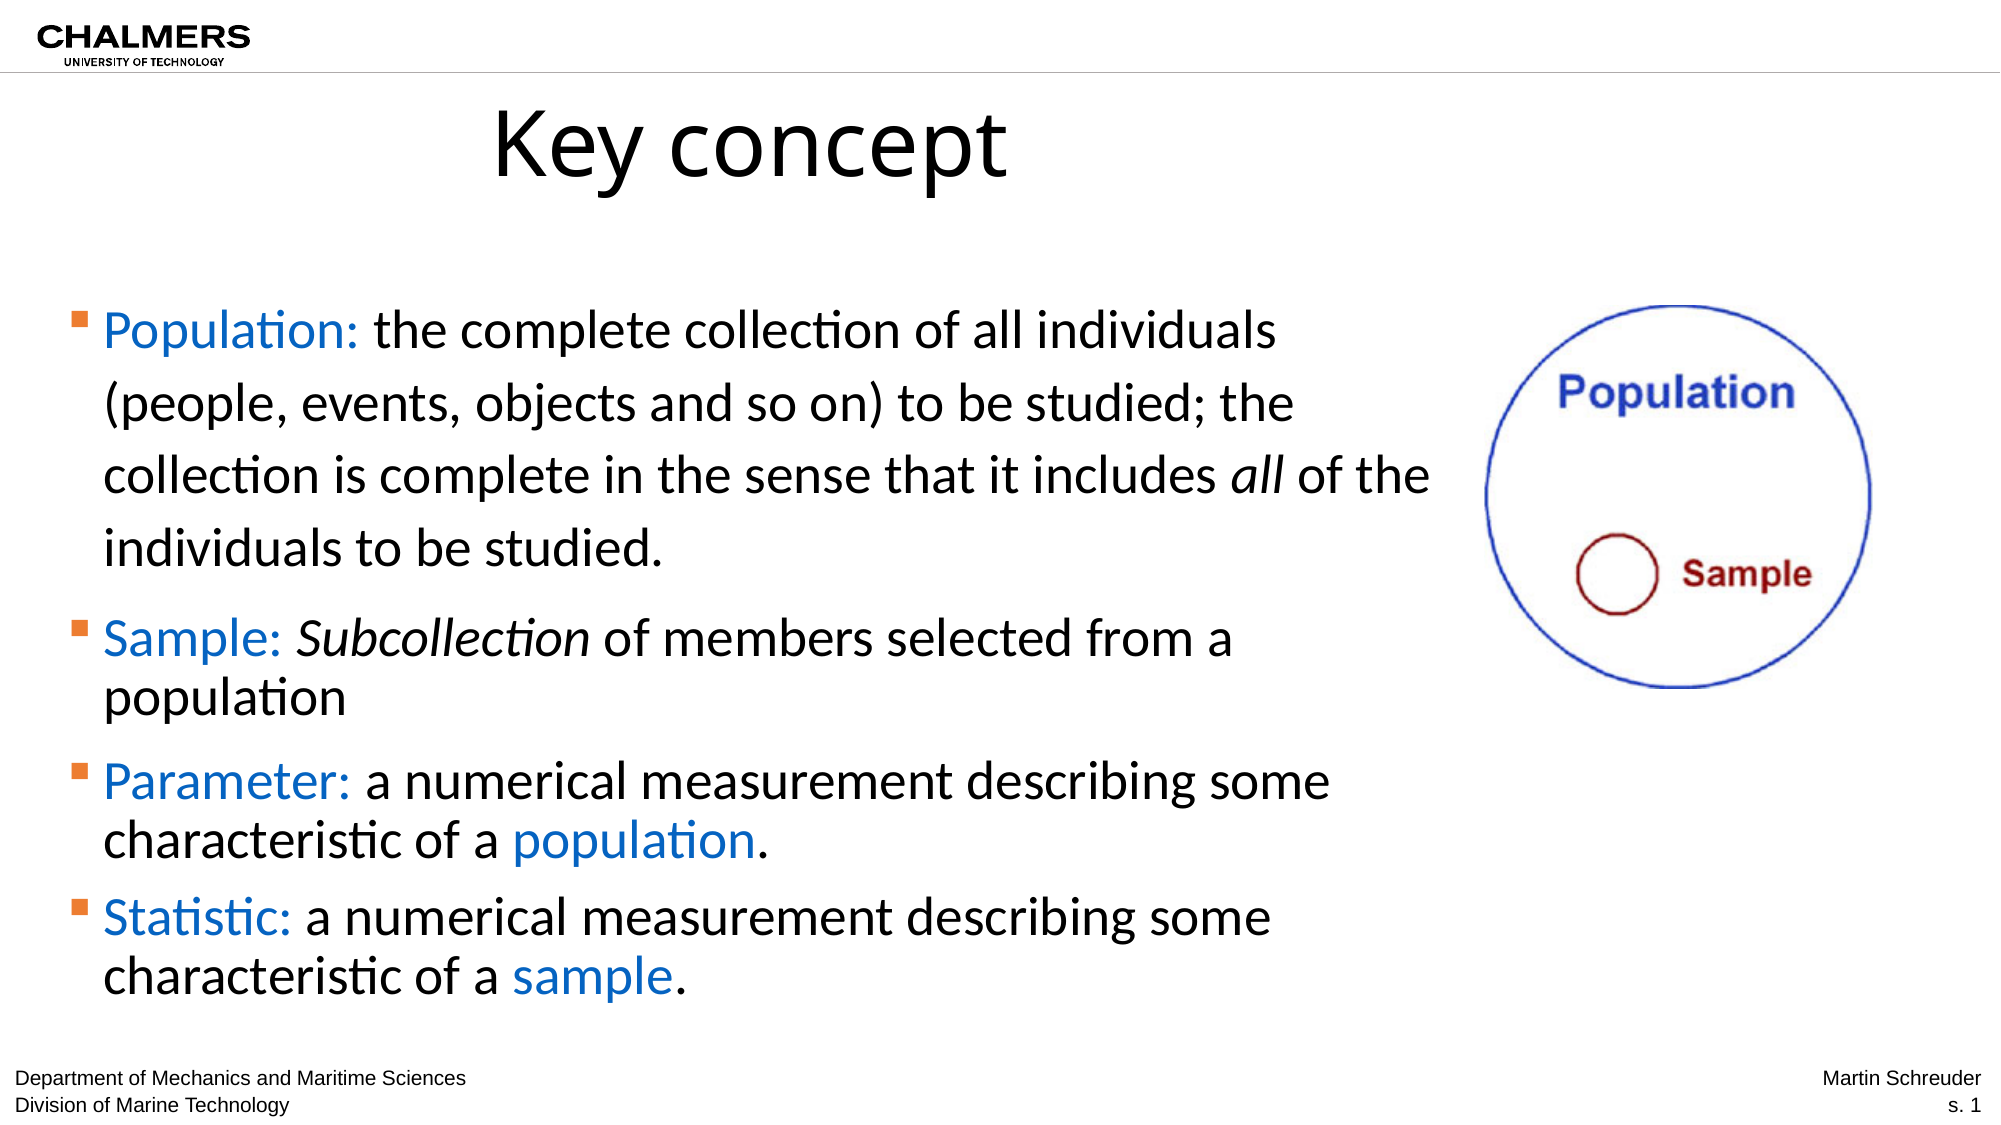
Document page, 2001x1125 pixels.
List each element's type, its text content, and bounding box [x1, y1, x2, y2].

text_box Key concept [0, 90, 1500, 216]
text_box Population: the complete collection of all individuals (people, events, objects and so on) to be studied; the collection is complete in the sense that it includes all of the individuals to be studied. Sample: Subcollection of members selected from a population Parameter: a numerical measurement describing some characteristic of a population. Statistic: a numerical measurement describing some characteristic of a sample. [53, 278, 1447, 1017]
picture [1484, 305, 1876, 689]
